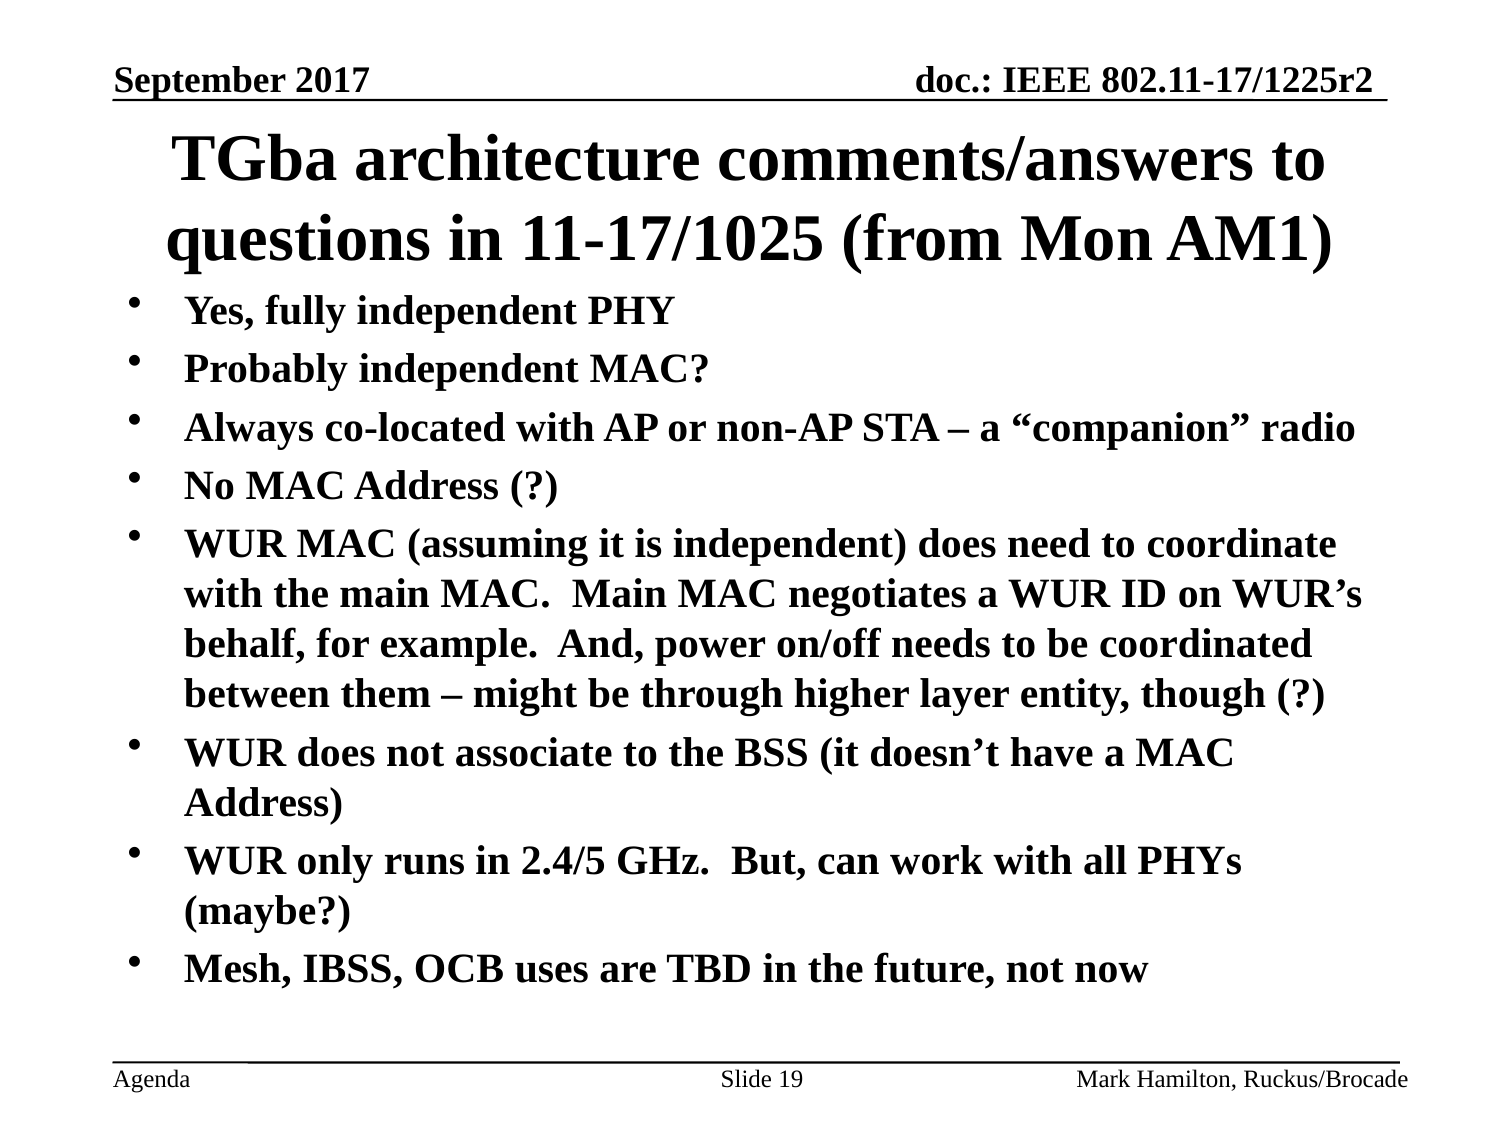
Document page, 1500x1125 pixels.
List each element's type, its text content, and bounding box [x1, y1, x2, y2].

list Yes, fully independent PHY Probably independent MAC? Always co-located with AP or non-AP STA – a “companion” radio No MAC Address (?) WUR MAC (assuming it is independent) does need to coordinate with the main MAC. Main MAC negotiates a WUR ID on WUR’s behalf, for example. And, power on/off needs to be coordinated between them – might be through higher layer entity, though (?) WUR does not associate to the BSS (it doesn’t have a MAC Address) WUR only runs in 2.4/5 GHz. But, can work with all PHYs (maybe?) Mesh, IBSS, OCB uses are TBD in the future, not now [112, 275, 1388, 988]
title TGba architecture comments/answers to questions in 11-17/1025 (from Mon AM1) [112, 112, 1388, 275]
